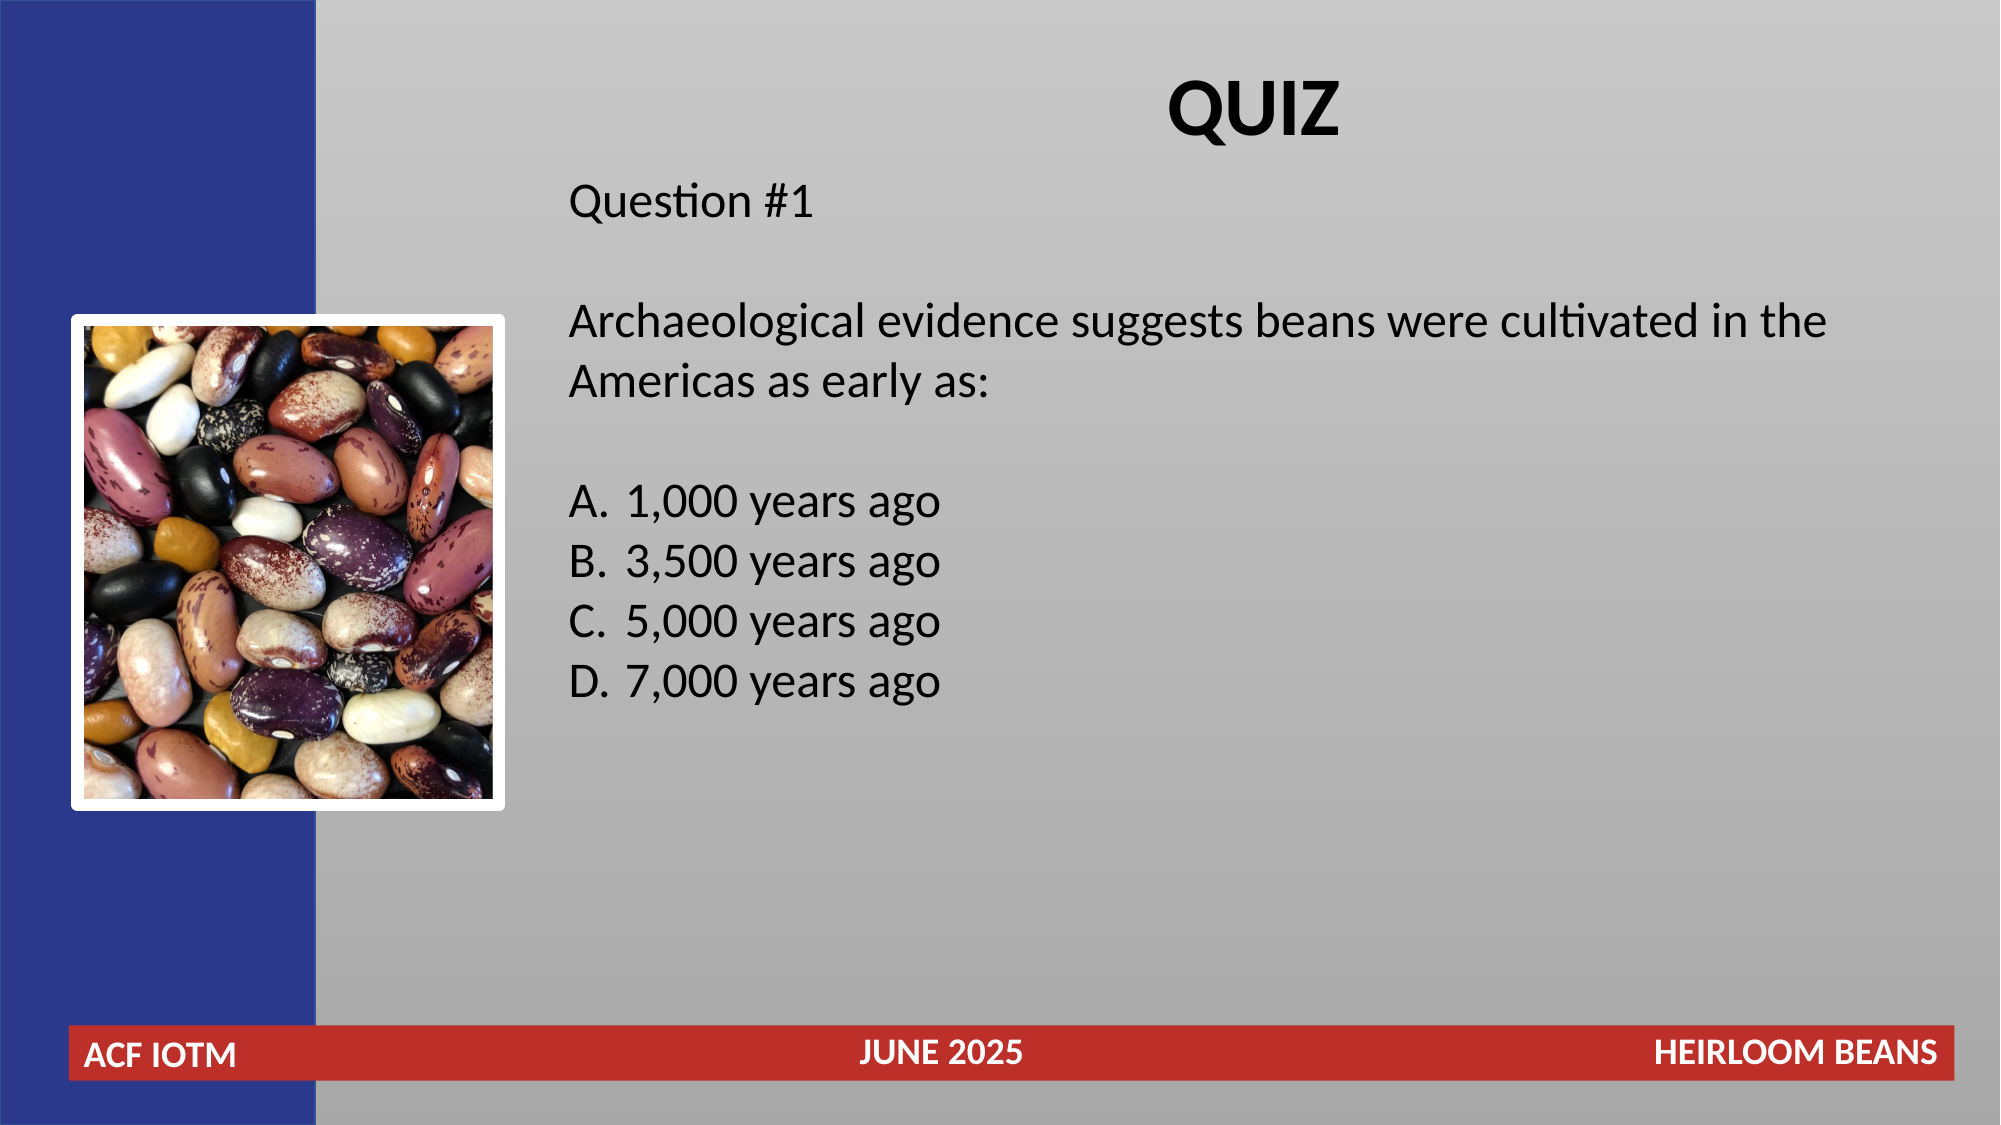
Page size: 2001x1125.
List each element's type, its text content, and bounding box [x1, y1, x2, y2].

text_box QUIZ [546, 44, 1962, 160]
text_box [268, 1024, 1956, 1082]
text_box JUNE 2025 [844, 1019, 1041, 1080]
picture [83, 326, 493, 799]
text_box HEIRLOOM BEANS [1639, 1019, 1955, 1080]
text_box ACF IOTM [68, 1022, 268, 1083]
text_box [0, 0, 316, 1125]
text_box Question #1 Archaeological evidence suggests beans were cultivated in the Americas as early as: 1,000 years ago 3,500 years ago 5,000 years ago 7,000 years ago [553, 160, 1962, 716]
